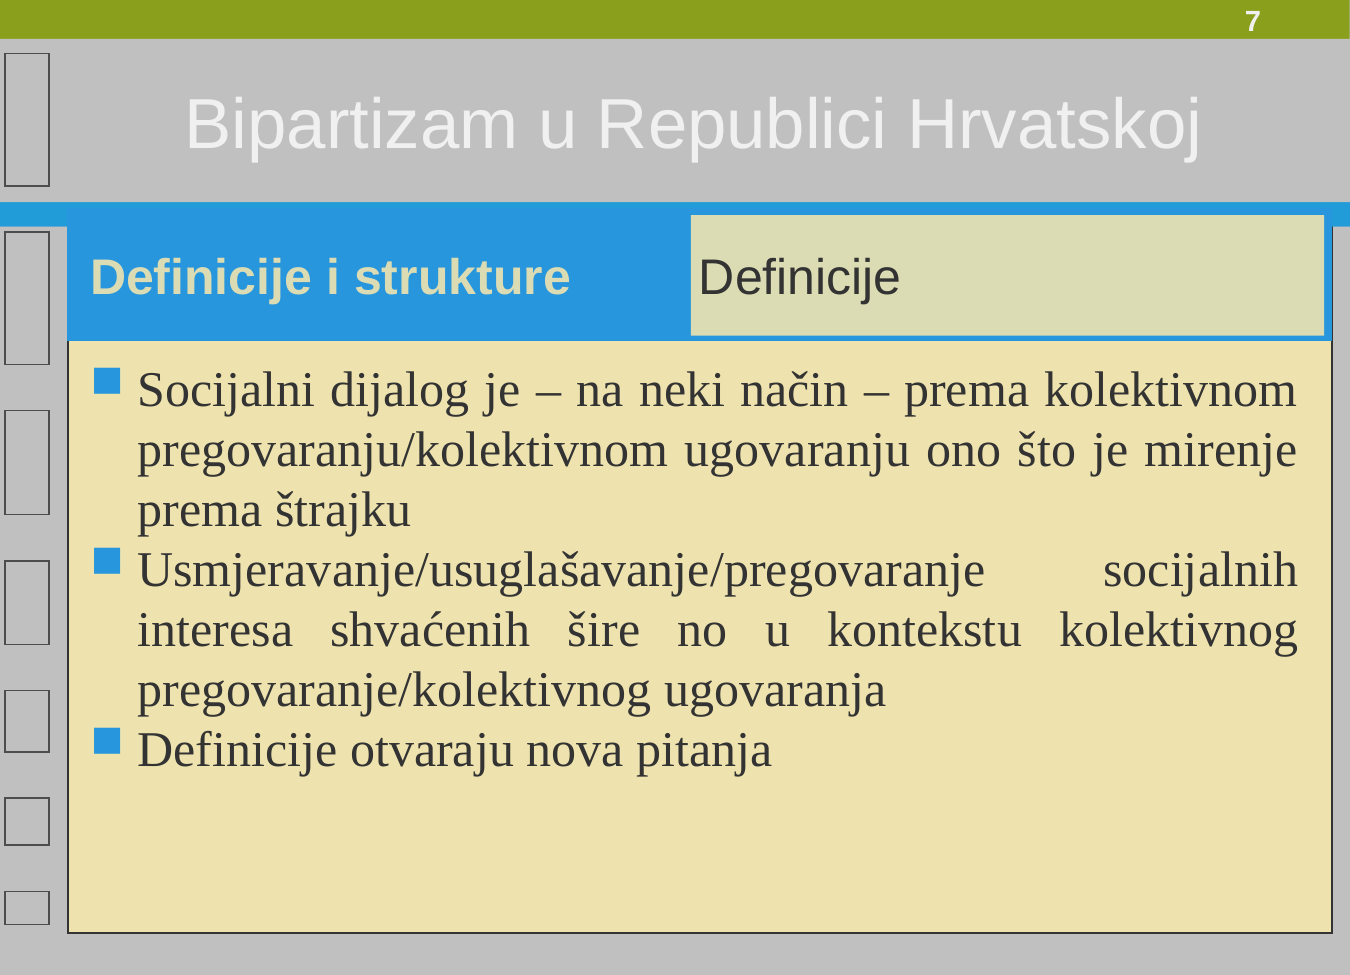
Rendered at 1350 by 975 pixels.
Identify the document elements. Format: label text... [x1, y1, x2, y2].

text_box Definicije i strukture [74, 210, 707, 338]
text_box [707, 210, 1330, 338]
title Bipartizam u Republici Hrvatskoj [67, 39, 1321, 202]
text_box Definicije [684, 211, 1316, 339]
text_box [1316, 215, 1325, 336]
list Socijalni dijalog je – na neki način – prema kolektivnom pregovaranju/kolektivnom ugovaranju ono što je mirenje prema štrajku Usmjeravanje/usuglašavanje/pregovaranje socijalnih interesa shvaćenih šire no u kontekstu kolektivnog pregovaranje/kolektivnog ugovaranja Definicije otvaraju nova pitanja [77, 350, 1313, 925]
text_box [70, 210, 74, 338]
